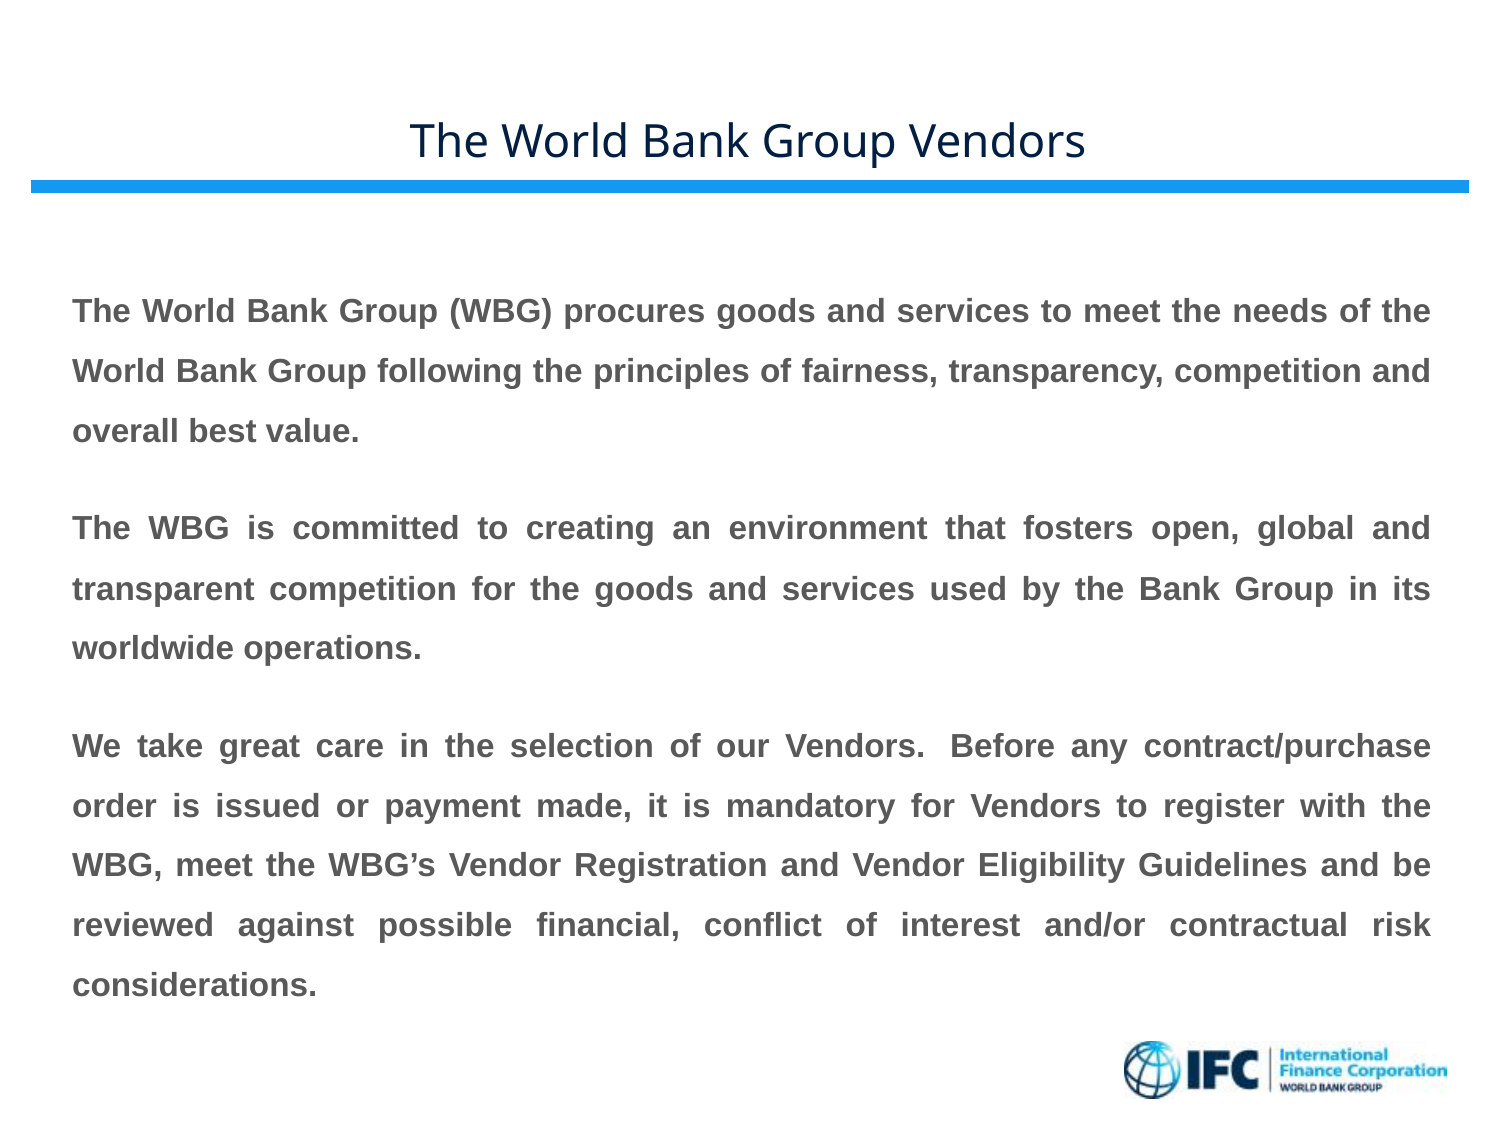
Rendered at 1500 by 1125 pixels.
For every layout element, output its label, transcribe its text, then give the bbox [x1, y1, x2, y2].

picture [1124, 1041, 1447, 1099]
title The World Bank Group Vendors [58, 50, 1439, 167]
text_box The World Bank Group (WBG) procures goods and services to meet the needs of the World Bank Group following the principles of fairness, transparency, competition and overall best value. The WBG is committed to creating an environment that fosters open, global and transparent competition for the goods and services used by the Bank Group in its worldwide operations. We take great care in the selection of our Vendors. Before any contract/purchase order is issued or payment made, it is mandatory for Vendors to register with the WBG, meet the WBG’s Vendor Registration and Vendor Eligibility Guidelines and be reviewed against possible financial, conflict of interest and/or contractual risk considerations. [57, 262, 1448, 1019]
